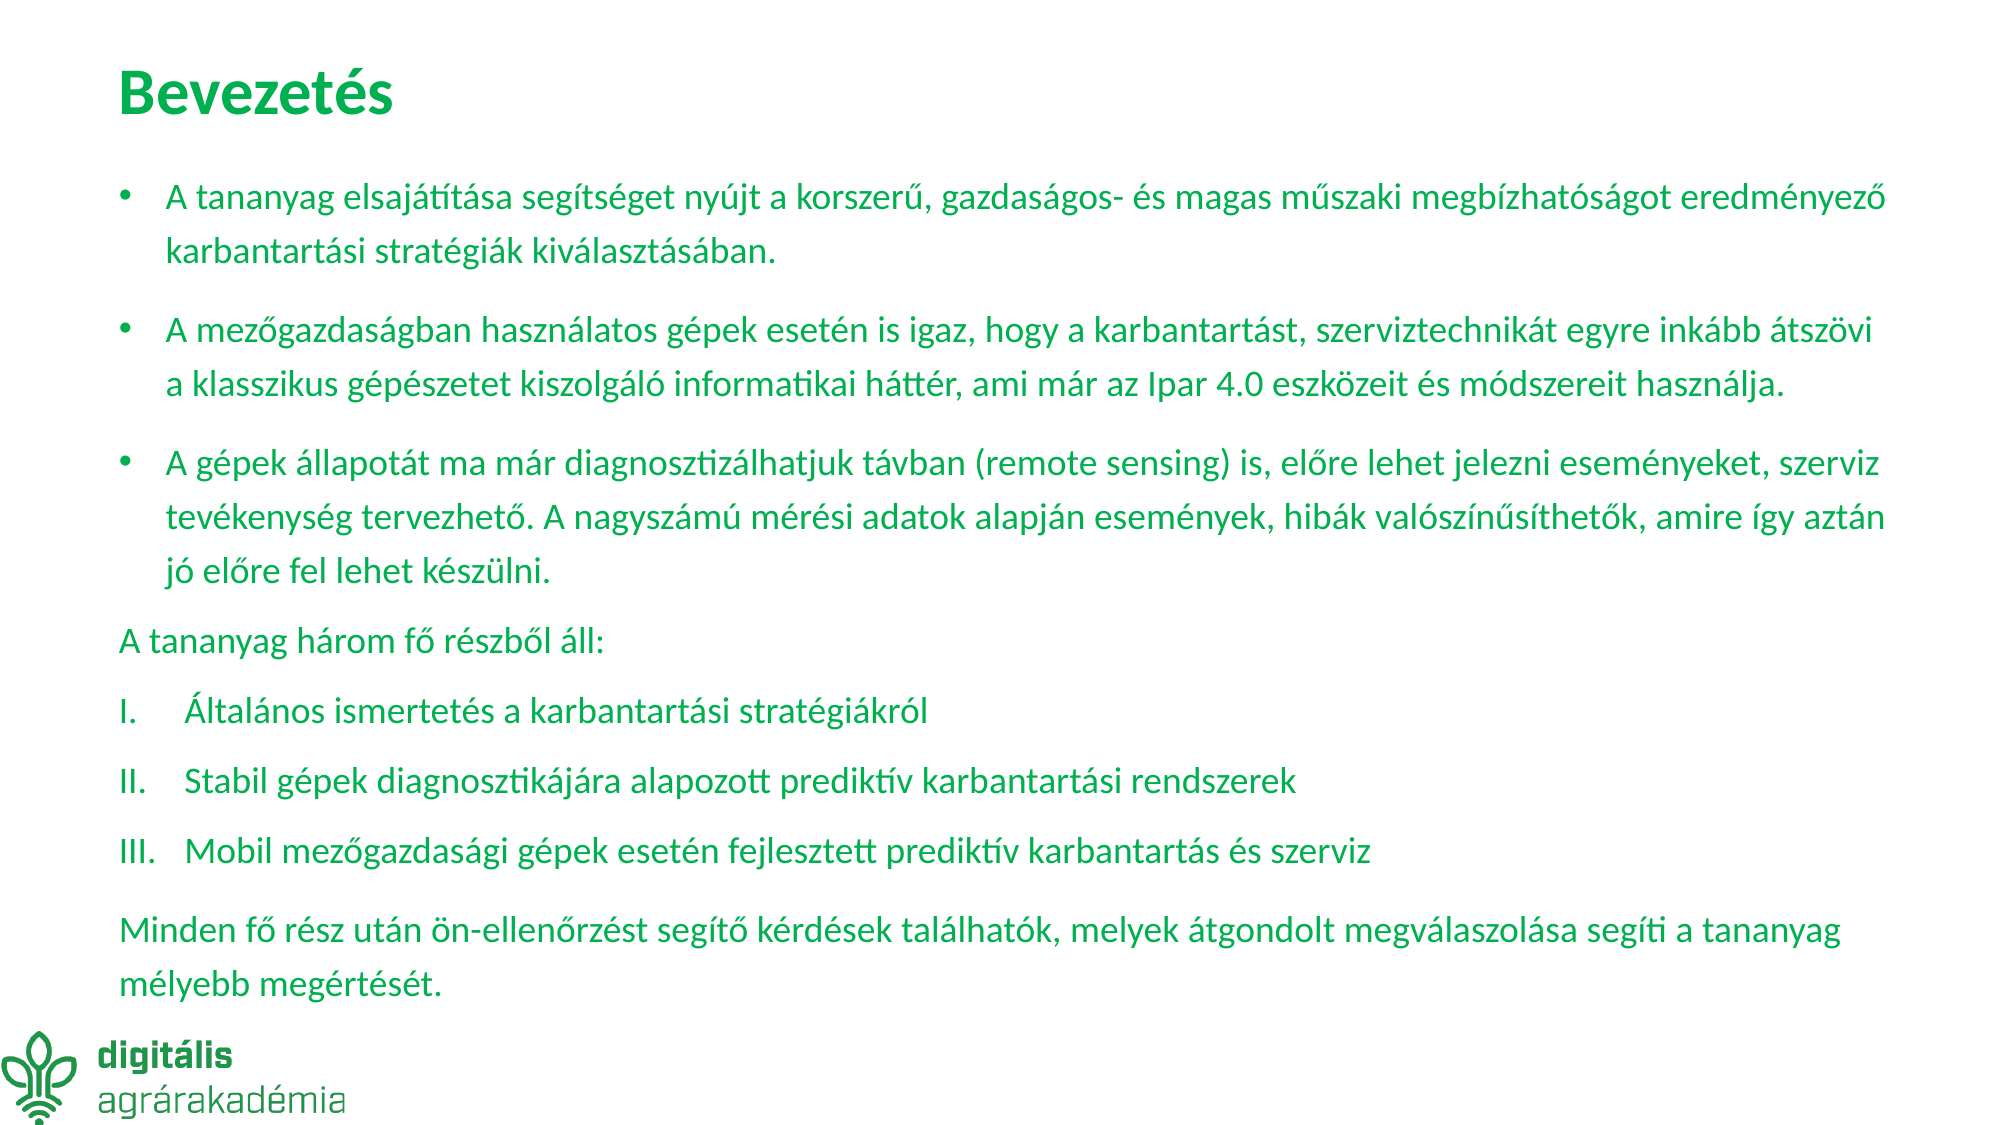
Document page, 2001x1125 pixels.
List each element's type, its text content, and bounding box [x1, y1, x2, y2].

picture [0, 1031, 345, 1125]
text_box A tananyag elsajátítása segítséget nyújt a korszerű, gazdaságos- és magas műszaki megbízhatóságot eredményező karbantartási stratégiák kiválasztásában. A mezőgazdaságban használatos gépek esetén is igaz, hogy a karbantartást, szerviztechnikát egyre inkább átszövi a klasszikus gépészetet kiszolgáló informatikai háttér, ami már az Ipar 4.0 eszközeit és módszereit használja. A gépek állapotát ma már diagnosztizálhatjuk távban (remote sensing) is, előre lehet jelezni eseményeket, szerviz tevékenység tervezhető. A nagyszámú mérési adatok alapján események, hibák valószínűsíthetők, amire így aztán jó előre fel lehet készülni. A tananyag három fő részből áll: Általános ismertetés a karbantartási stratégiákról Stabil gépek diagnosztikájára alapozott prediktív karbantartási rendszerek Mobil mezőgazdasági gépek esetén fejlesztett prediktív karbantartás és szerviz Minden fő rész után ön-ellenőrzést segítő kérdések találhatók, melyek átgondolt megválaszolása segíti a tananyag mélyebb megértését. [103, 155, 1913, 1012]
text_box Bevezetés [103, 39, 417, 135]
